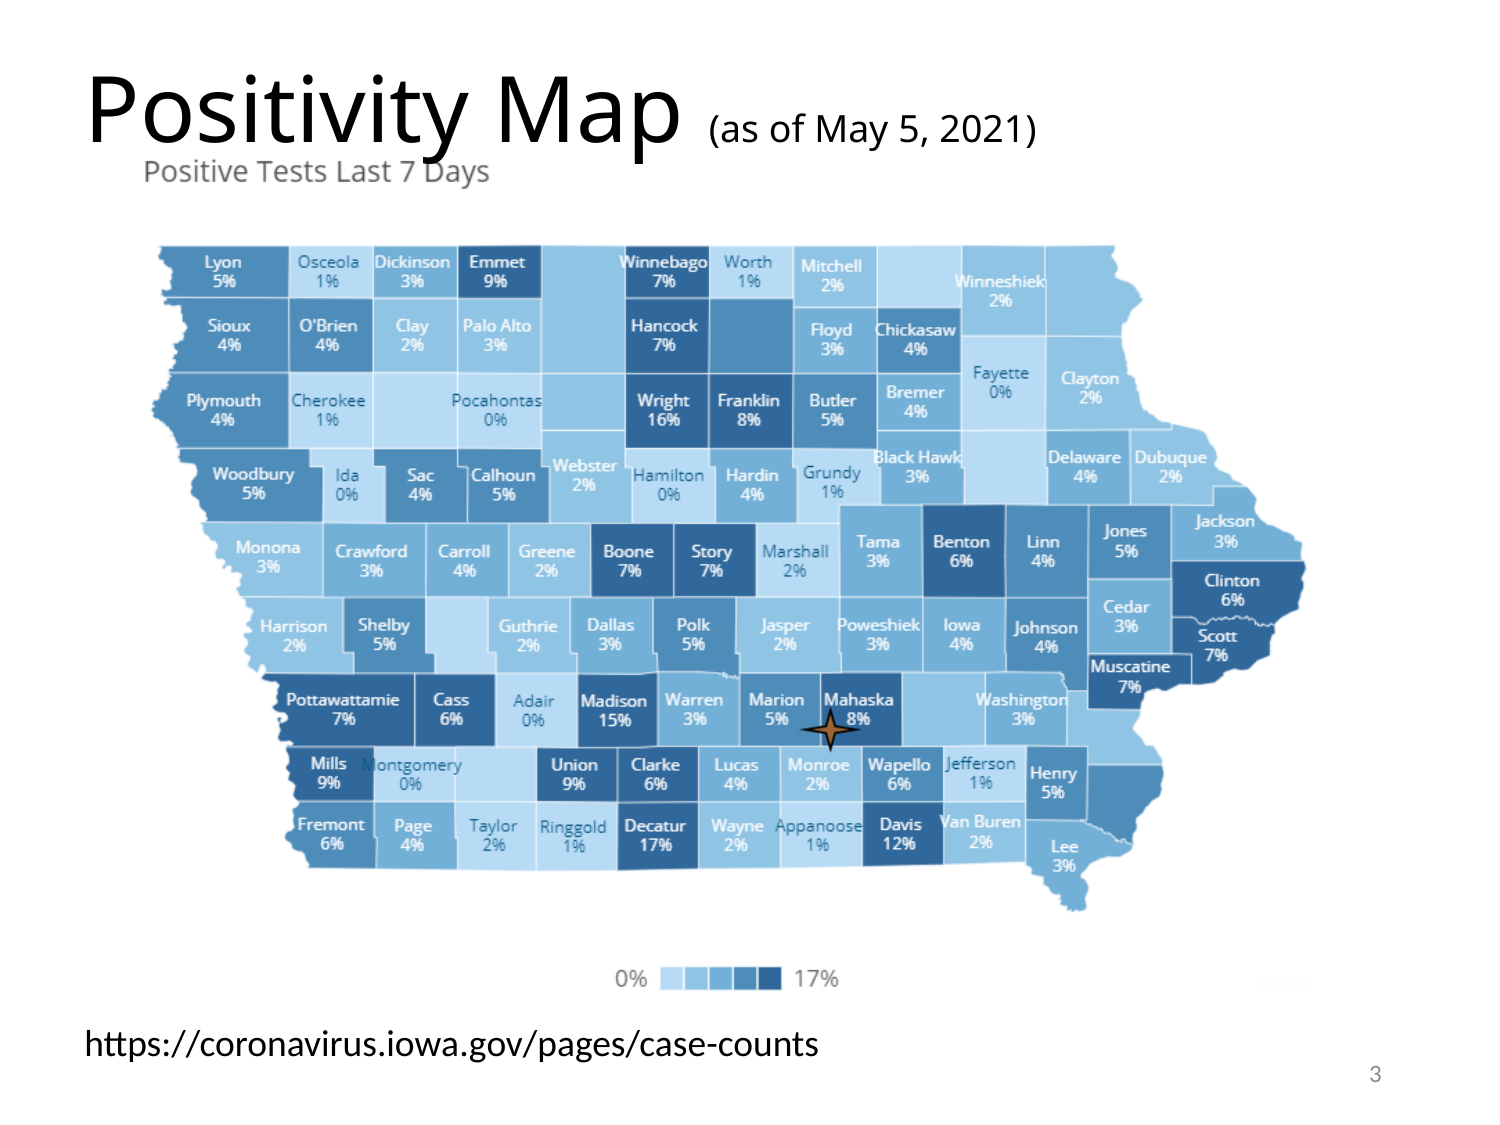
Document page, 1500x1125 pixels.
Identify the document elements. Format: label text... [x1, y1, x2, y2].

title Positivity Map (as of May 5, 2021) [69, 3, 1364, 222]
picture [133, 145, 1318, 1015]
text_box https://coronavirus.iowa.gov/pages/case-counts [69, 1011, 1077, 1072]
slide_number 3 [1059, 1042, 1397, 1103]
